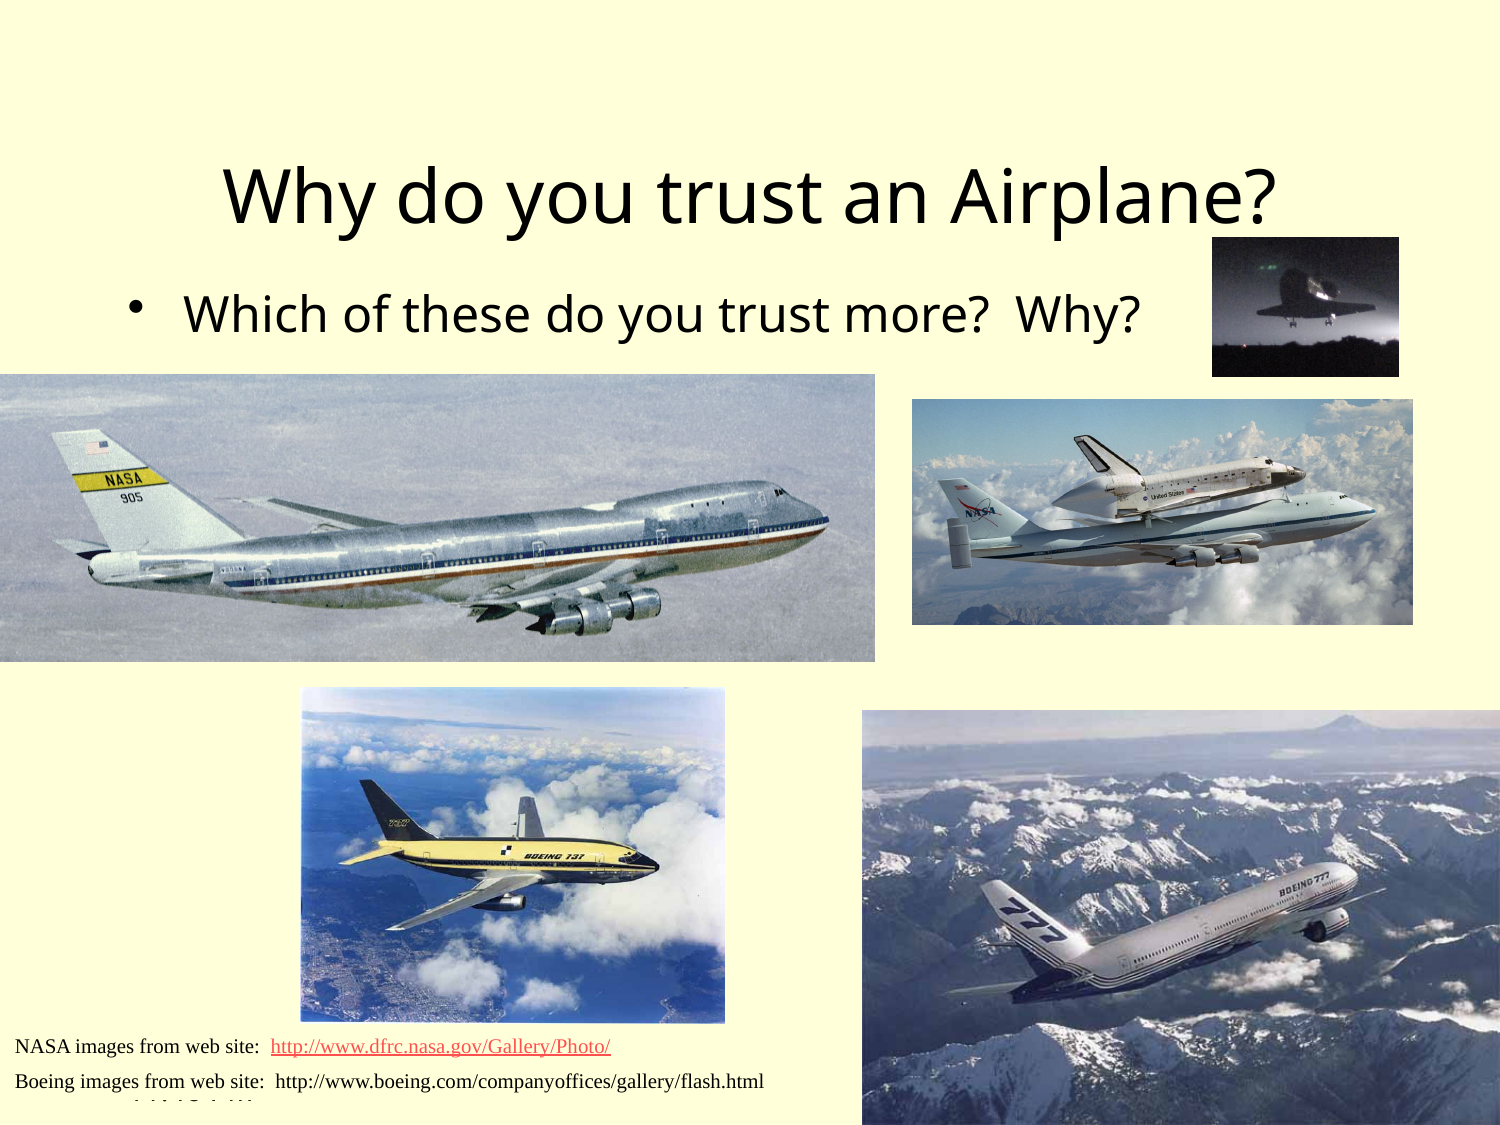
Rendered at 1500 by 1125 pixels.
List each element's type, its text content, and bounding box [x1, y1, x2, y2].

title Why do you trust an Airplane? [112, 99, 1388, 274]
list Which of these do you trust more? Why? [112, 274, 1388, 951]
picture [912, 399, 1413, 626]
picture [0, 374, 876, 662]
picture [862, 710, 1500, 1125]
picture [1212, 237, 1399, 377]
picture [299, 687, 726, 1024]
text_box NASA images from web site: http://www.dfrc.nasa.gov/Gallery/Photo/ Boeing images from web site: http://www.boeing.com/companyoffices/gallery/flash.html [0, 1024, 850, 1101]
